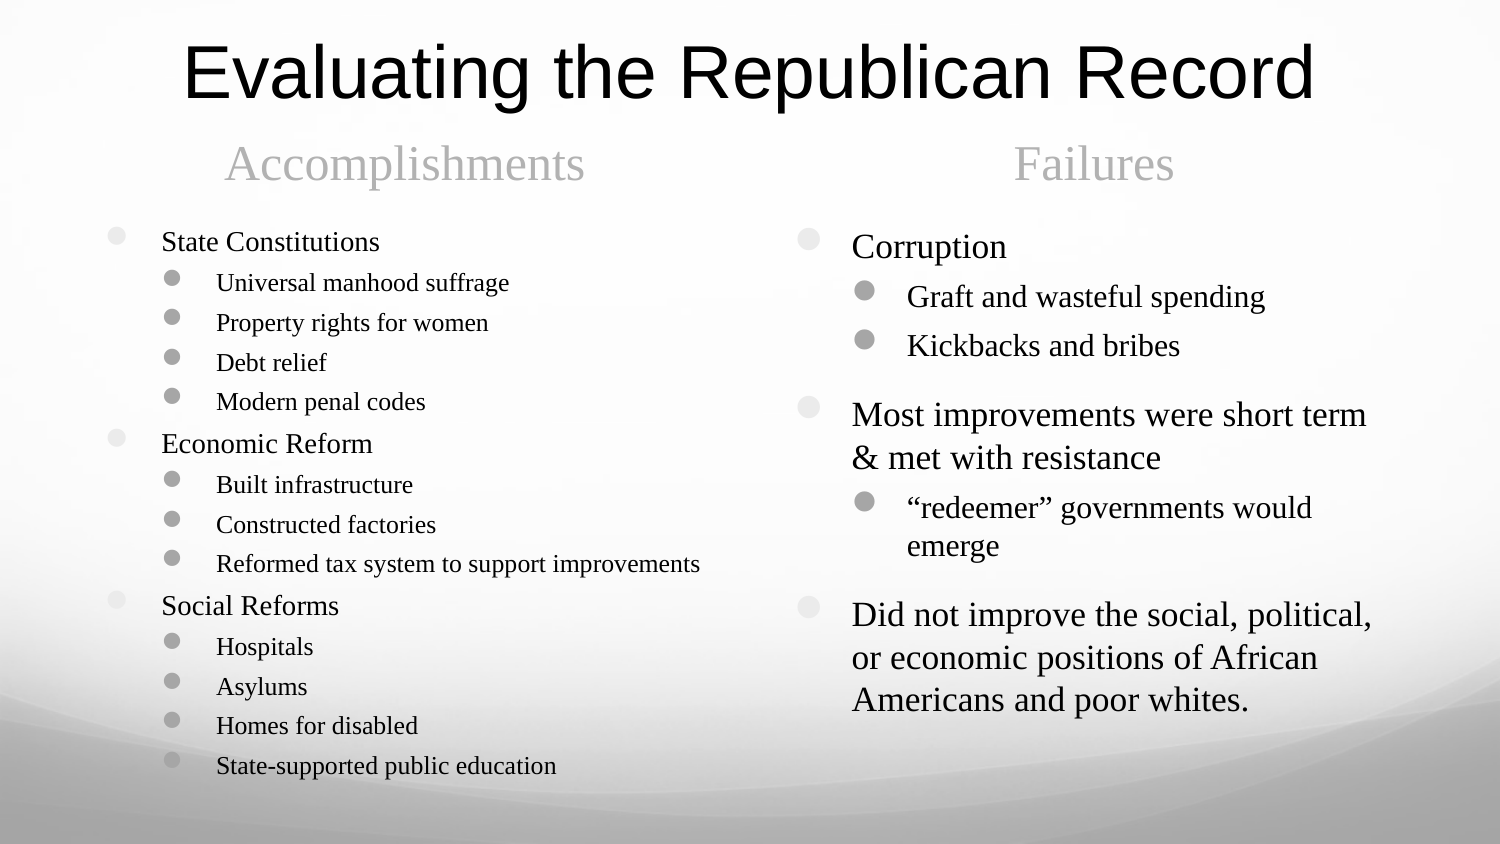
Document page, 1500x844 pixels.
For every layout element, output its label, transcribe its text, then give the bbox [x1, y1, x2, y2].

list Failures [779, 105, 1410, 198]
title Evaluating the Republican Record [90, 0, 1410, 122]
list Accomplishments [90, 105, 721, 198]
list State Constitutions Universal manhood suffrage Property rights for women Debt relief Modern penal codes Economic Reform Built infrastructure Constructed factories Reformed tax system to support improvements Social Reforms Hospitals Asylums Homes for disabled State-supported public education [90, 215, 721, 798]
list Corruption Graft and wasteful spending Kickbacks and bribes Most improvements were short term & met with resistance “redeemer” governments would emerge Did not improve the social, political, or economic positions of African Americans and poor whites. [779, 215, 1410, 733]
